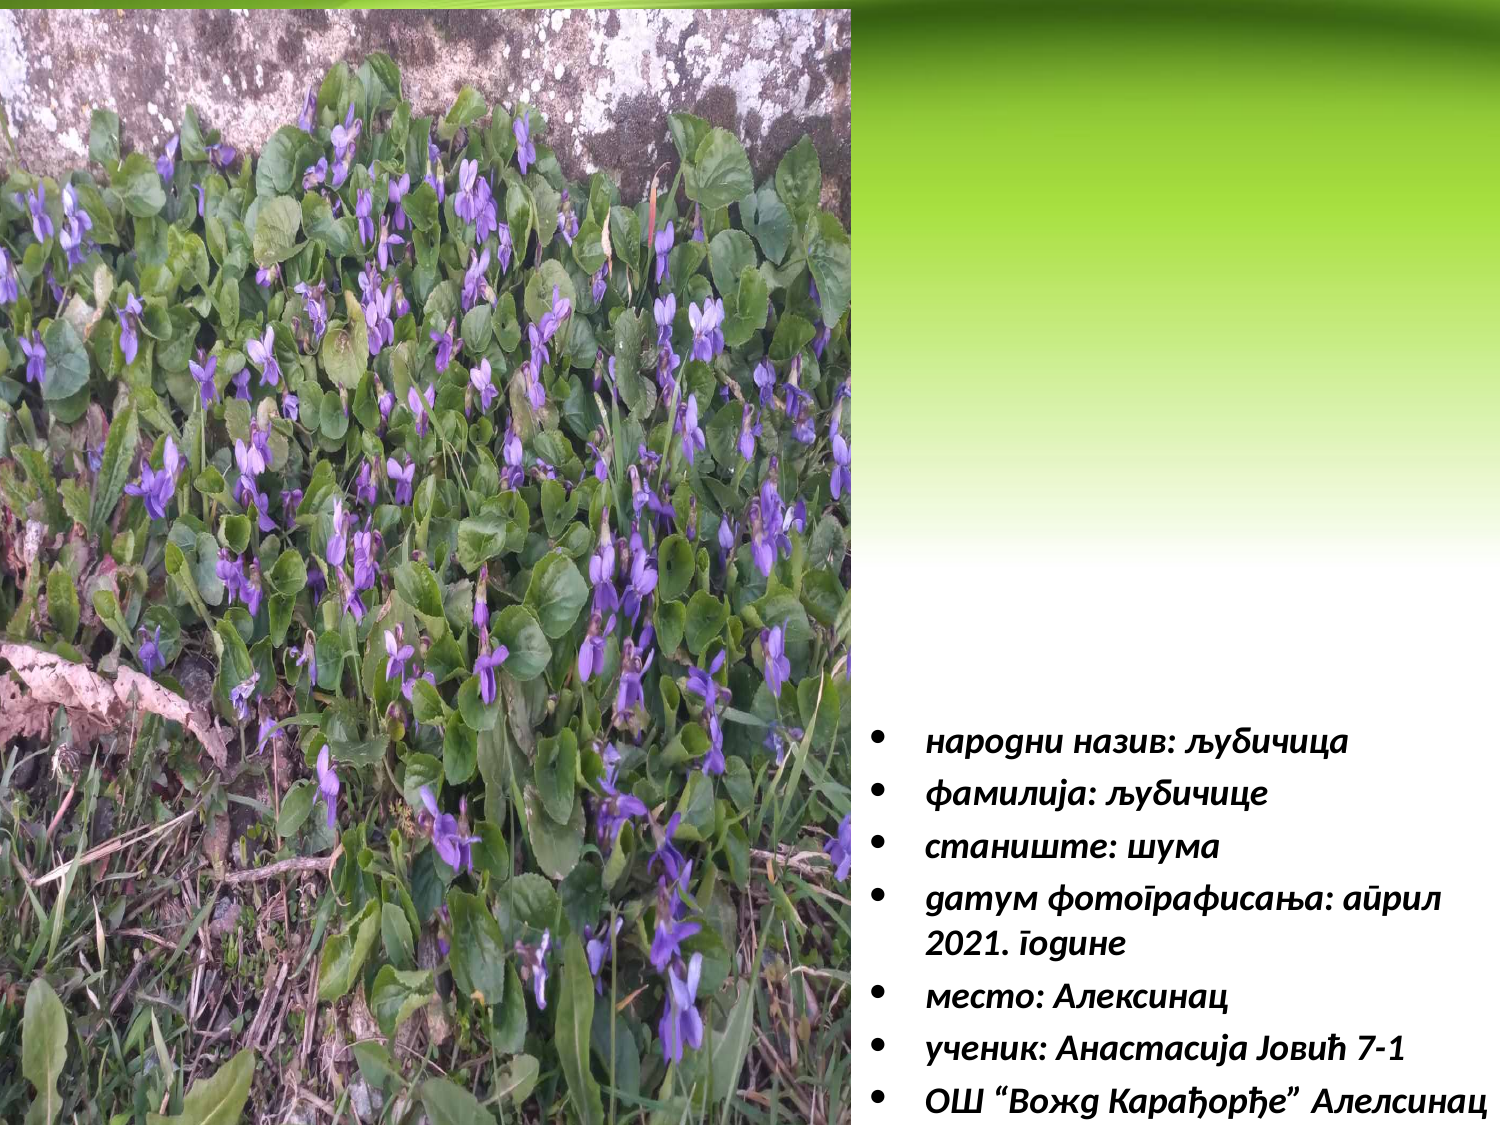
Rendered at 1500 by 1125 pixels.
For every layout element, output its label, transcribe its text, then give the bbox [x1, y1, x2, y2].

slide_number [1074, 1024, 1425, 1103]
picture [0, 0, 1500, 1125]
list народни назив: љубичица фамилија: љубичице станиште: шума датум фотографисања: април 2021. године место: Алексинац ученик: Анастасија Јовић 7-1 ОШ “Вожд Карађорђе” Алелсинац [855, 708, 1500, 1125]
